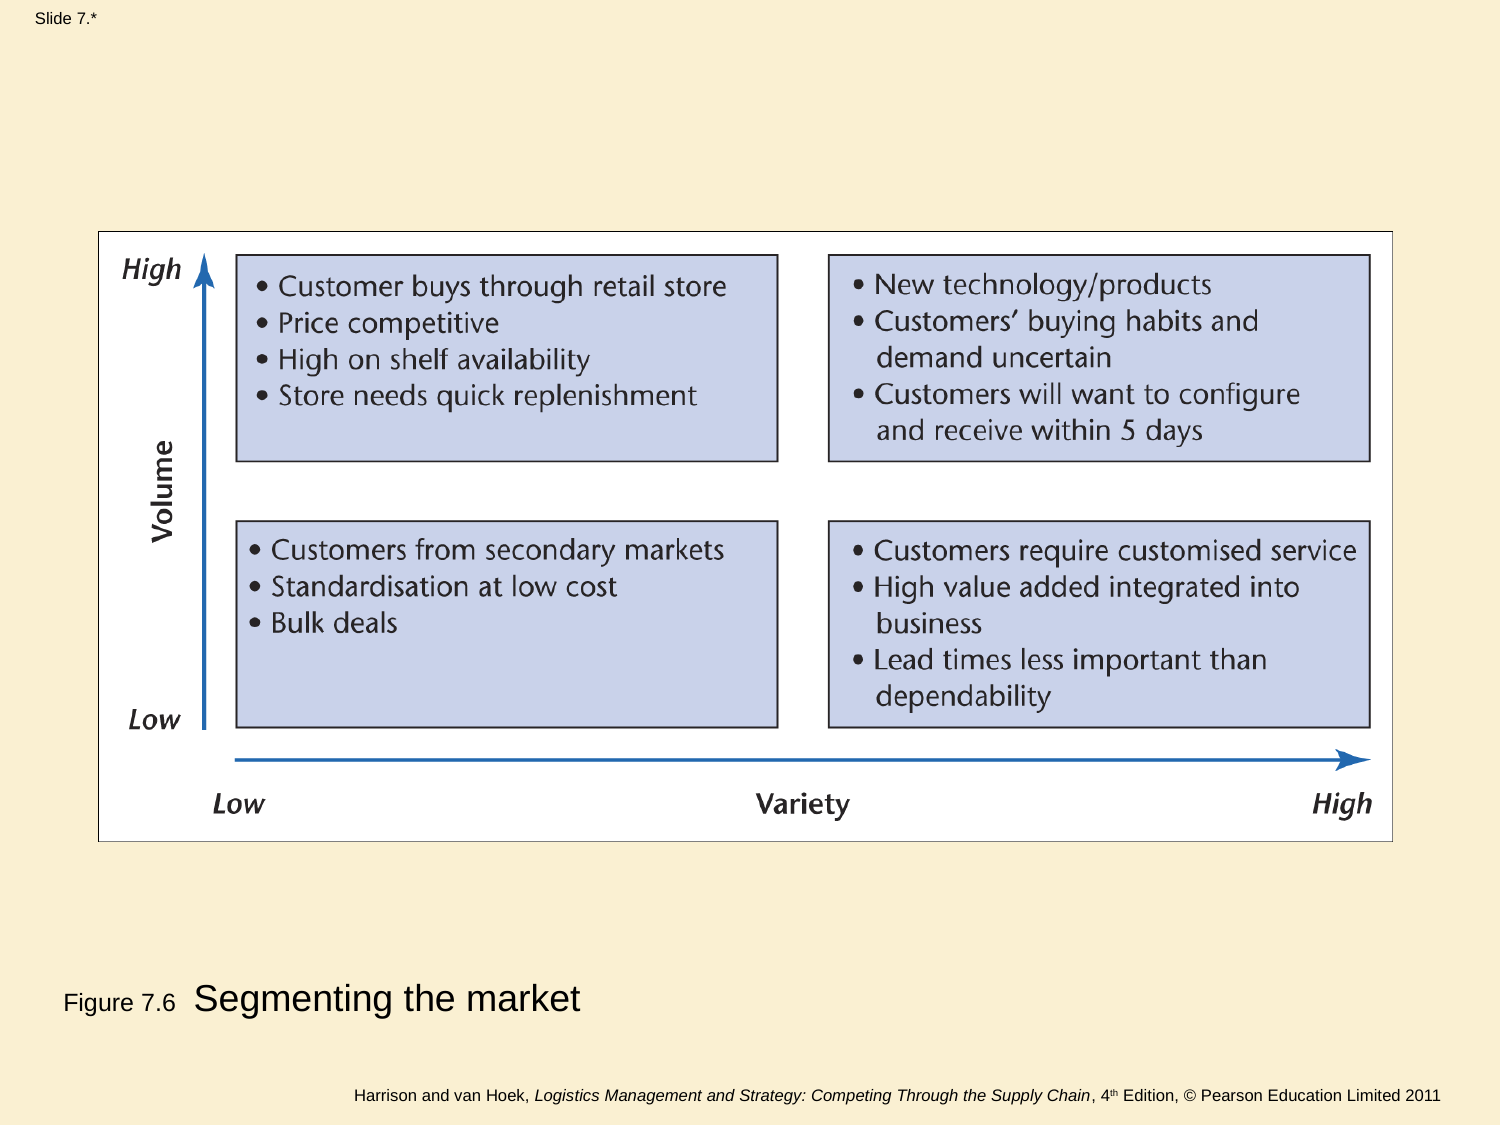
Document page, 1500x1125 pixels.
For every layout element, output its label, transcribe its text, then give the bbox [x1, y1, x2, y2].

text_box Figure 7.6 Segmenting the market [48, 966, 1483, 1027]
picture [98, 231, 1393, 842]
